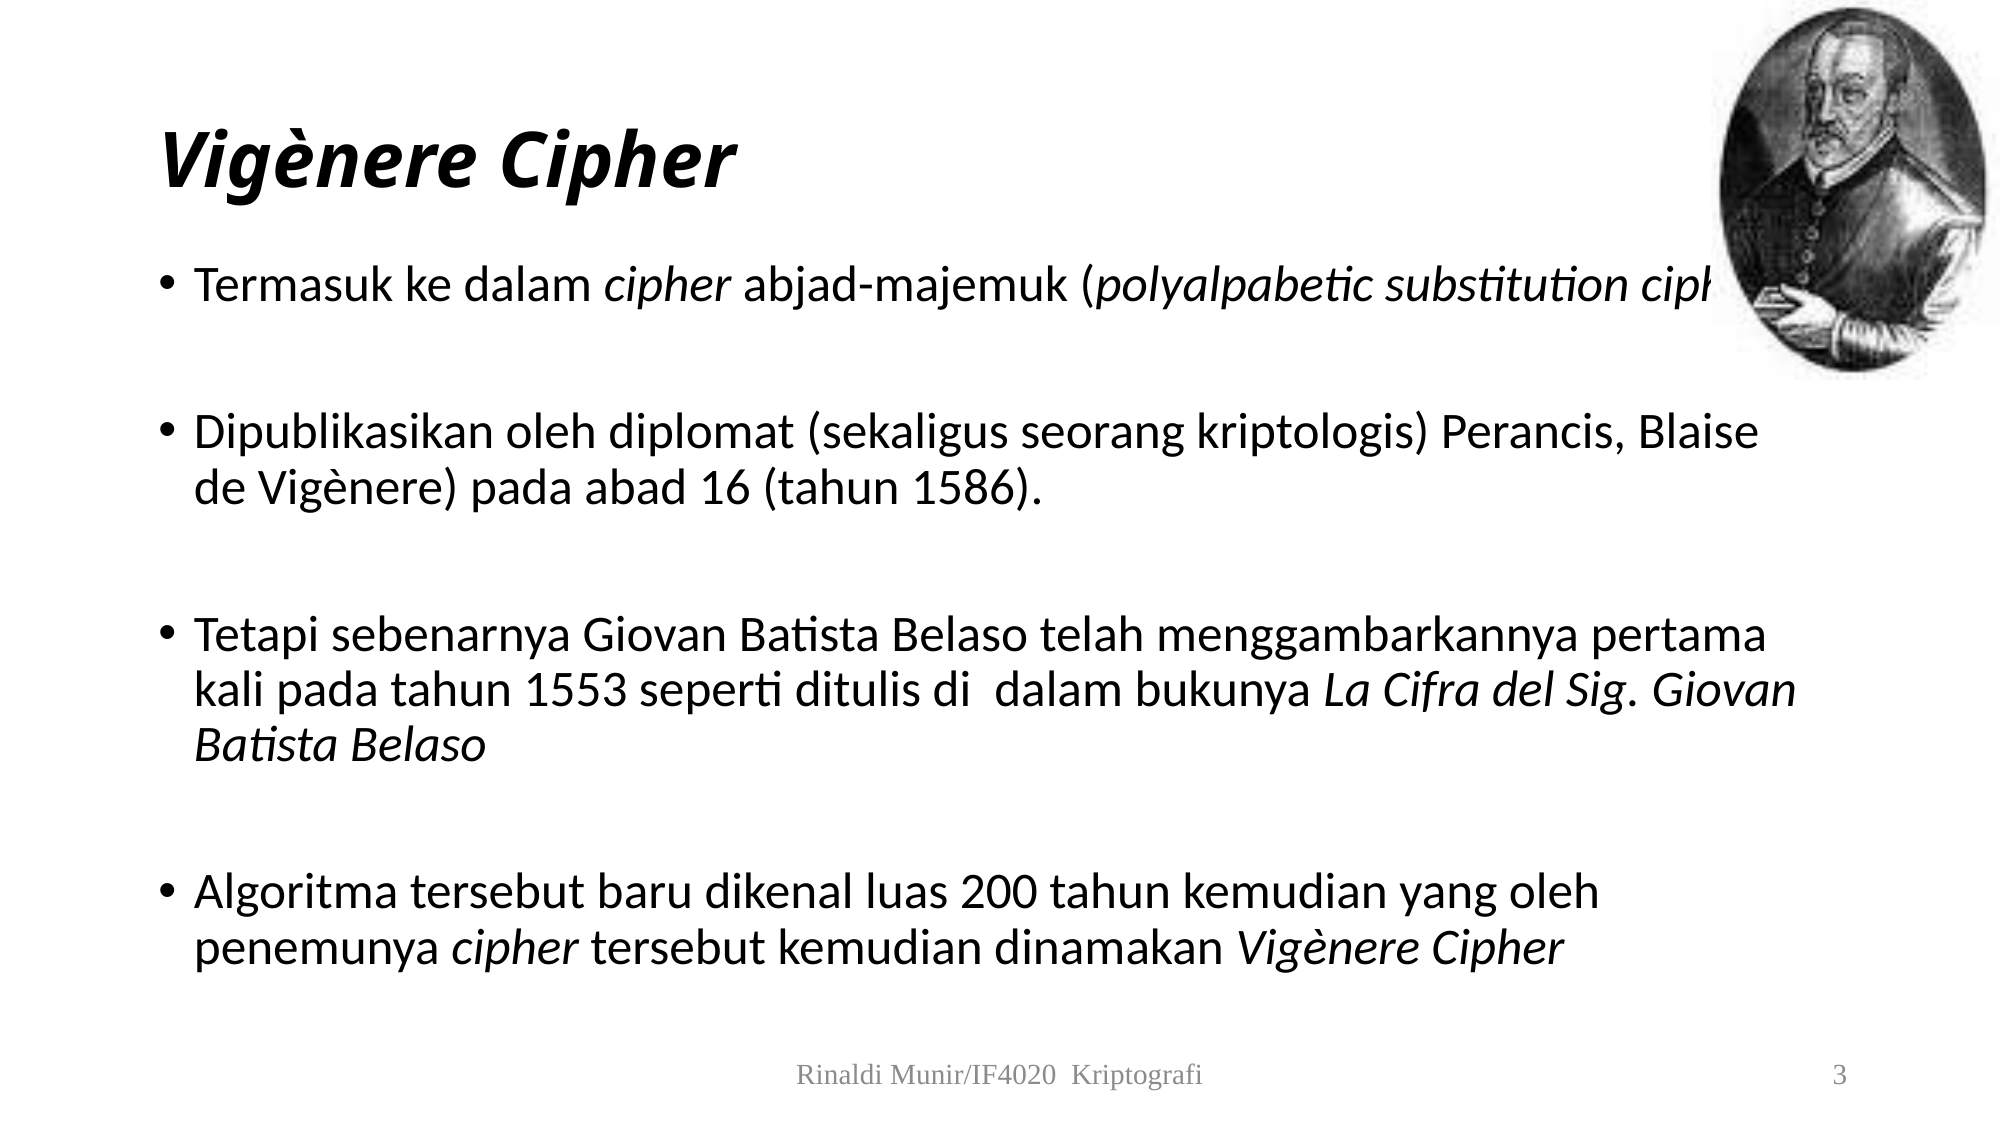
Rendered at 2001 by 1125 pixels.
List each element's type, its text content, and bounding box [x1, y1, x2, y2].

picture [1711, 0, 2000, 380]
slide_number 3 [1412, 1042, 1863, 1103]
list Termasuk ke dalam cipher abjad-majemuk (polyalpabetic substitution cipher ). Dipublikasikan oleh diplomat (sekaligus seorang kriptologis) Perancis, Blaise de Vigènere) pada abad 16 (tahun 1586). Tetapi sebenarnya Giovan Batista Belaso telah menggambarkannya pertama kali pada tahun 1553 seperti ditulis di dalam bukunya La Cifra del Sig. Giovan Batista Belaso Algoritma tersebut baru dikenal luas 200 tahun kemudian yang oleh penemunya cipher tersebut kemudian dinamakan Vigènere Cipher [143, 249, 1834, 1030]
title Vigènere Cipher [143, 113, 1419, 212]
footer Rinaldi Munir/IF4020 Kriptografi [662, 1042, 1338, 1103]
